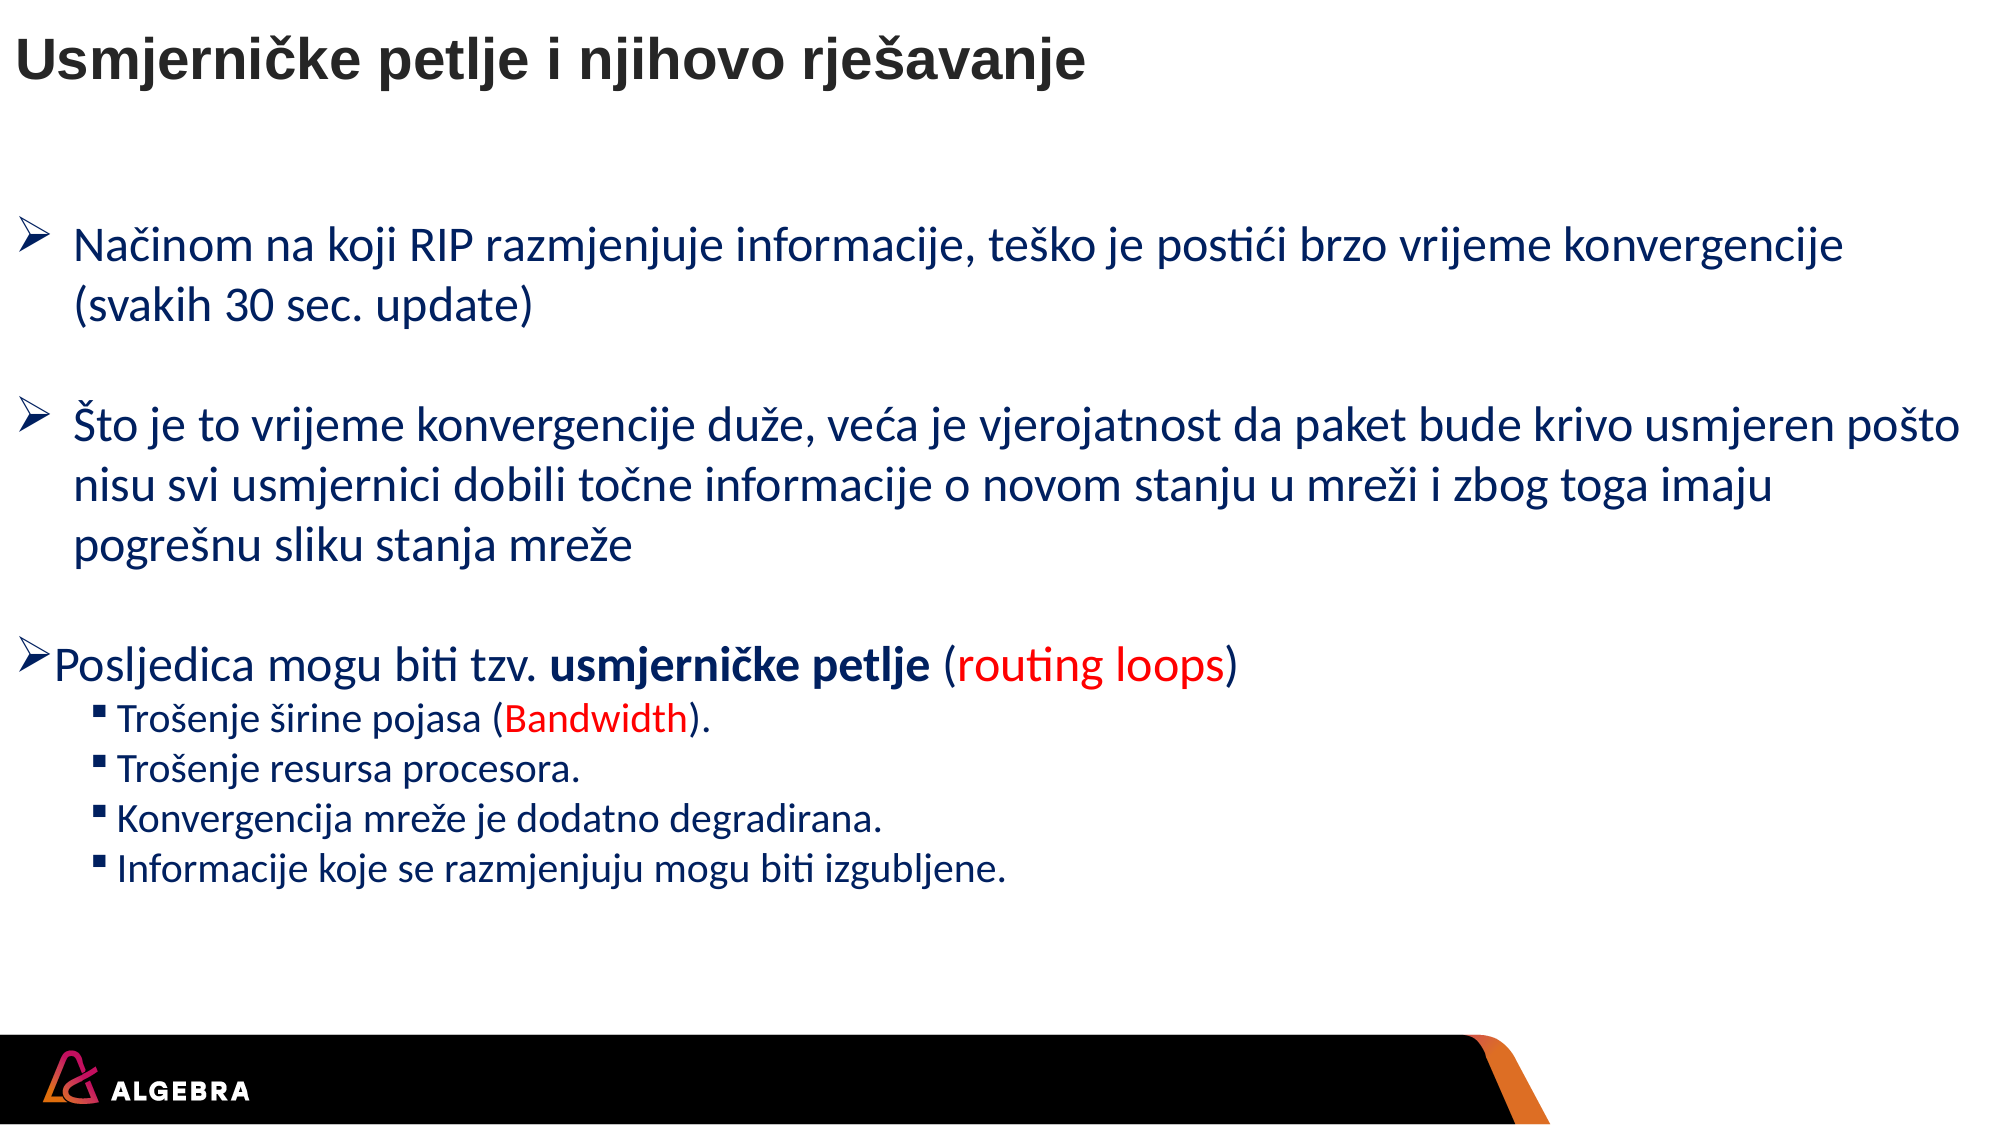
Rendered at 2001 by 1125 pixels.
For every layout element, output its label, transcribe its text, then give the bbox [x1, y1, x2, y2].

title Usmjerničke petlje i njihovo rješavanje [0, 7, 1304, 114]
picture [0, 1034, 1733, 1125]
text_box Načinom na koji RIP razmjenjuje informacije, teško je postići brzo vrijeme konvergencije (svakih 30 sec. update) Što je to vrijeme konvergencije duže, veća je vjerojatnost da paket bude krivo usmjeren pošto nisu svi usmjernici dobili točne informacije o novom stanju u mreži i zbog toga imaju pogrešnu sliku stanja mreže Posljedica mogu biti tzv. usmjerničke petlje (routing loops) Trošenje širine pojasa (Bandwidth). Trošenje resursa procesora. Konvergencija mreže je dodatno degradirana. Informacije koje se razmjenjuju mogu biti izgubljene. [0, 203, 1990, 944]
